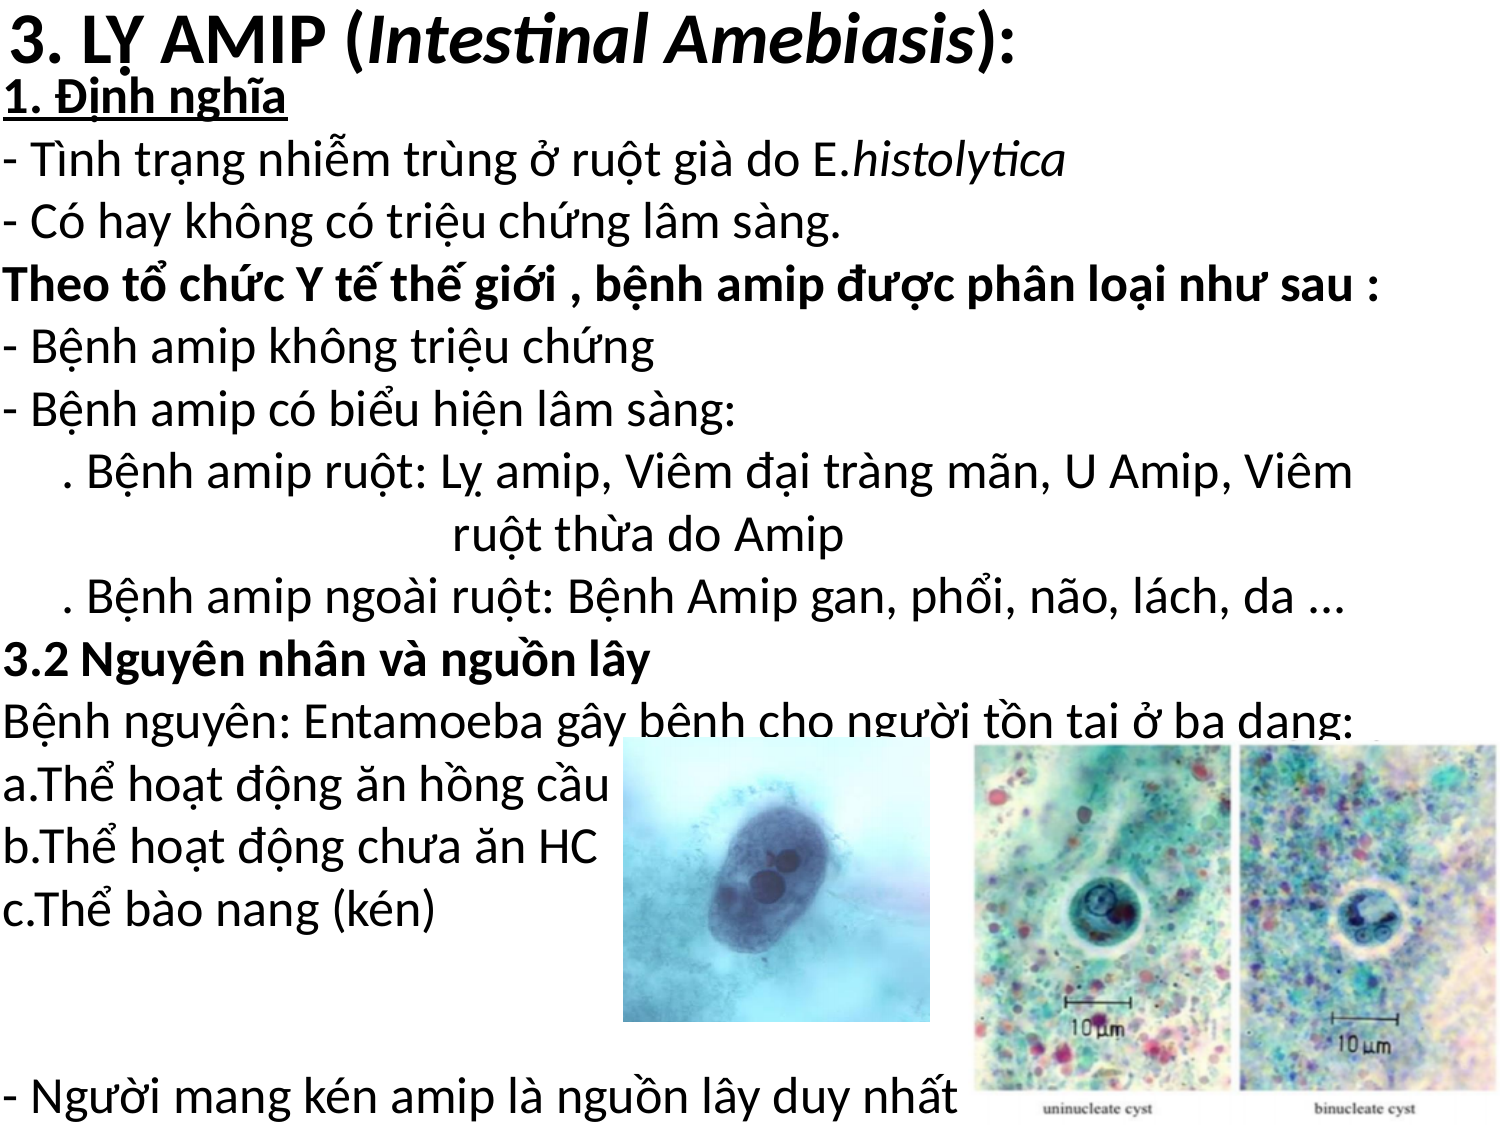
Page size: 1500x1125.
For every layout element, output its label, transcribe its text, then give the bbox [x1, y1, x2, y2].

text_box 1. Định nghĩa - Tình trạng nhiễm trùng ở ruột già do E.histolytica - Có hay không có triệu chứng lâm sàng. Theo tổ chức Y tế thế giới , bệnh amip được phân loại như sau : - Bệnh amip không triệu chứng - Bệnh amip có biểu hiện lâm sàng: . Bệnh amip ruột: Lỵ amip, Viêm đại tràng mãn, U Amip, Viêm ruột thừa do Amip . Bệnh amip ngoài ruột: Bệnh Amip gan, phổi, não, lách, da ... 3.2 Nguyên nhân và nguồn lây Bệnh nguyên: Entamoeba gây bệnh cho người tồn tại ở ba dạng: a.Thể hoạt động ăn hồng cầu b.Thể hoạt động chưa ăn HC c.Thể bào nang (kén) - Người mang kén amip là nguồn lây duy nhất [0, 54, 1500, 1125]
picture [621, 737, 931, 1023]
picture [968, 740, 1500, 1125]
text_box 3. LỴ AMIP (Intestinal Amebiasis): [0, 0, 1341, 54]
